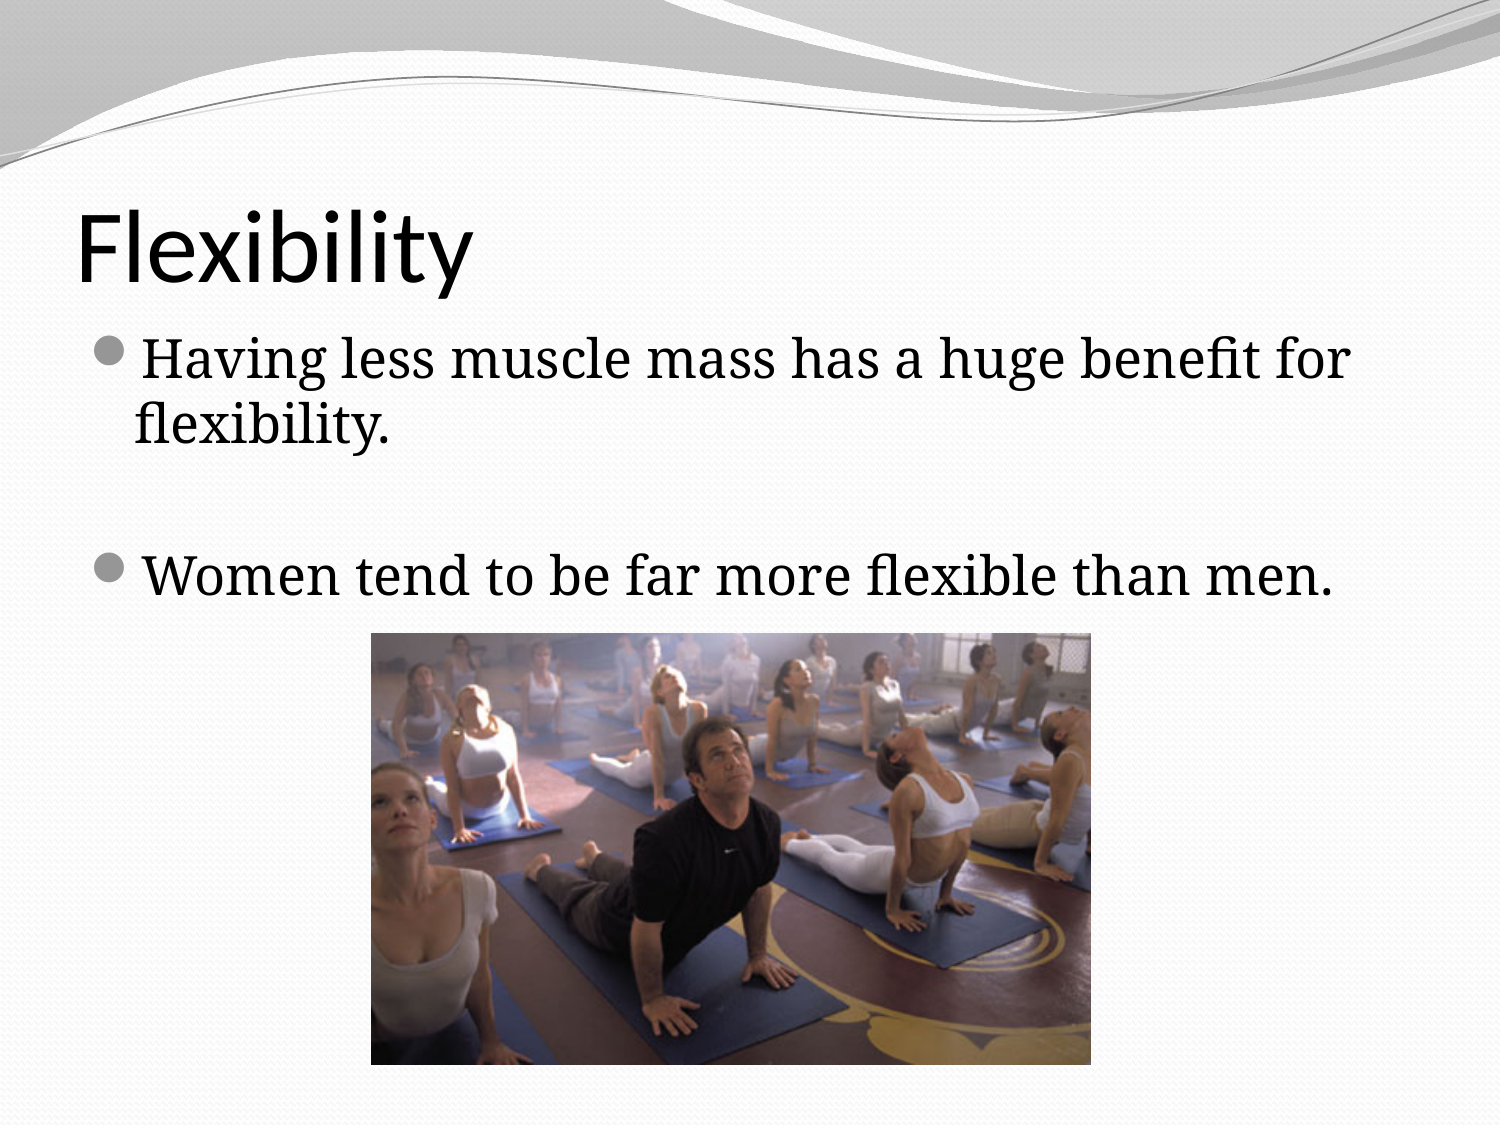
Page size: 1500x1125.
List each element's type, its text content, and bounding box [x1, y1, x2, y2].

list Having less muscle mass has a huge benefit for flexibility. Women tend to be far more flexible than men. [75, 317, 1425, 1038]
title Flexibility [75, 115, 1425, 303]
picture [371, 633, 1091, 1065]
